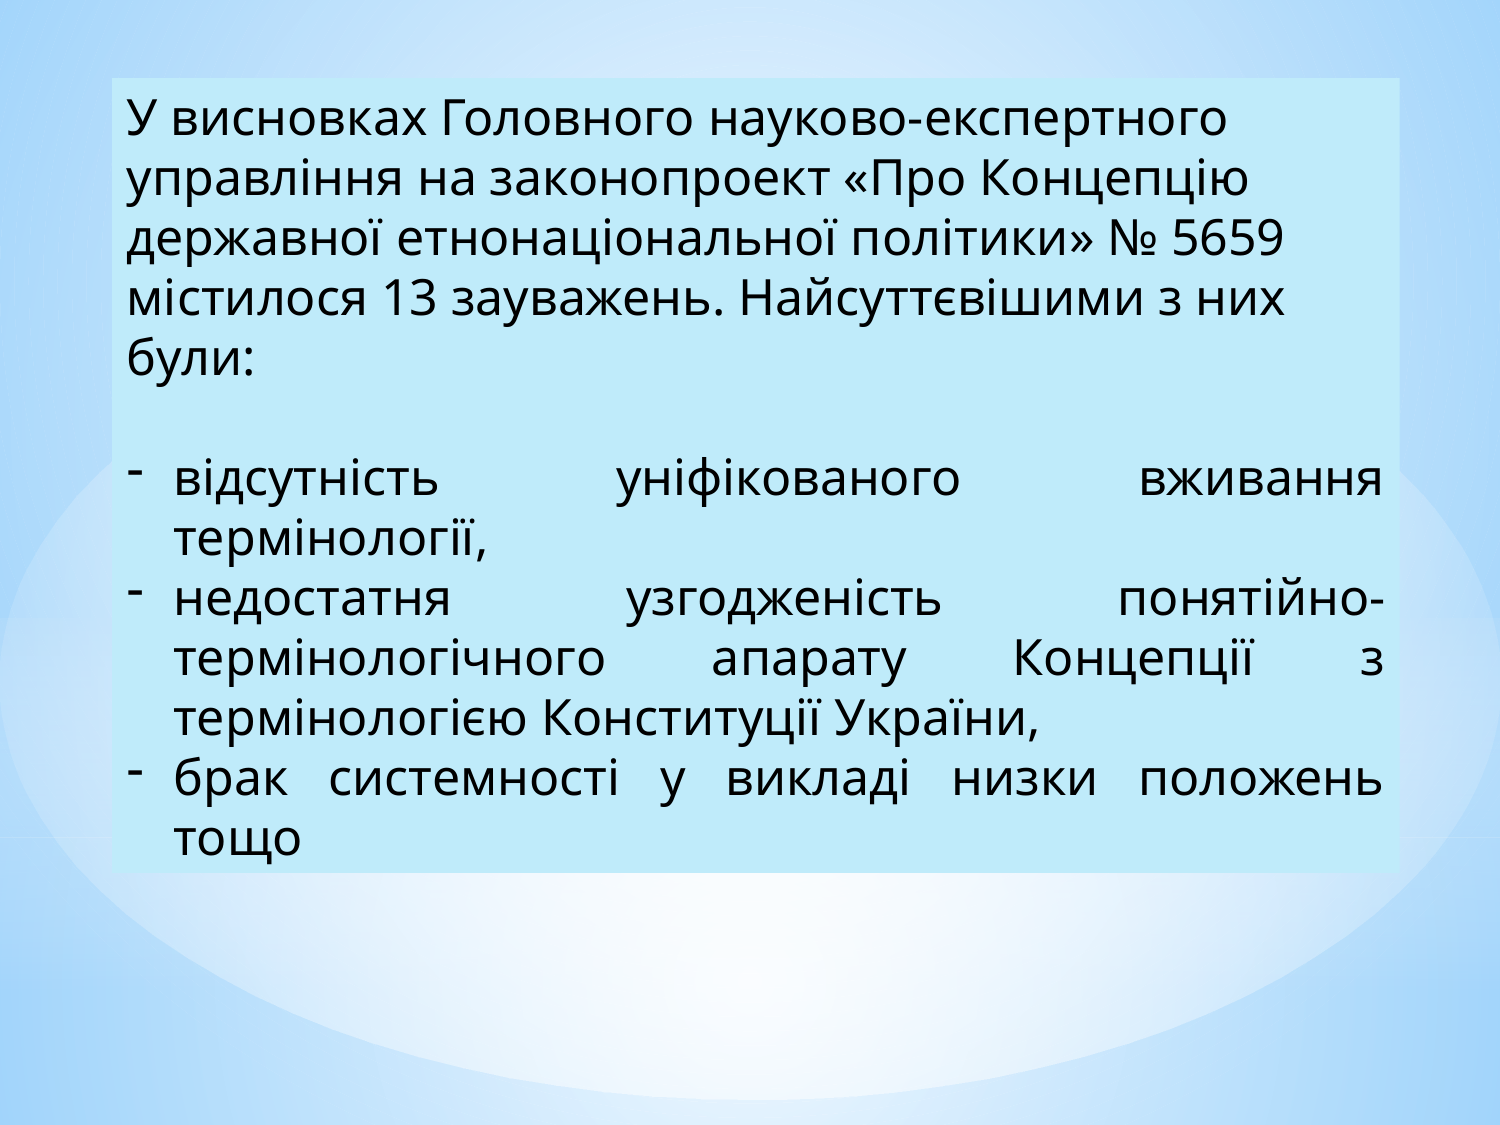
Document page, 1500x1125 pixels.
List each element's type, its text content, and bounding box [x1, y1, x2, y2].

text_box У висновках Головного науково-експертного управління на законопроект «Про Концепцію державної етнонаціональної політики» № 5659 містилося 13 зауважень. Найсуттєвішими з них були: відсутність уніфікованого вживання термінології, недостатня узгодженість понятійно-термінологічного апарату Концепції з термінологією Конституції України, брак системності у викладі низки положень тощо [112, 78, 1400, 873]
